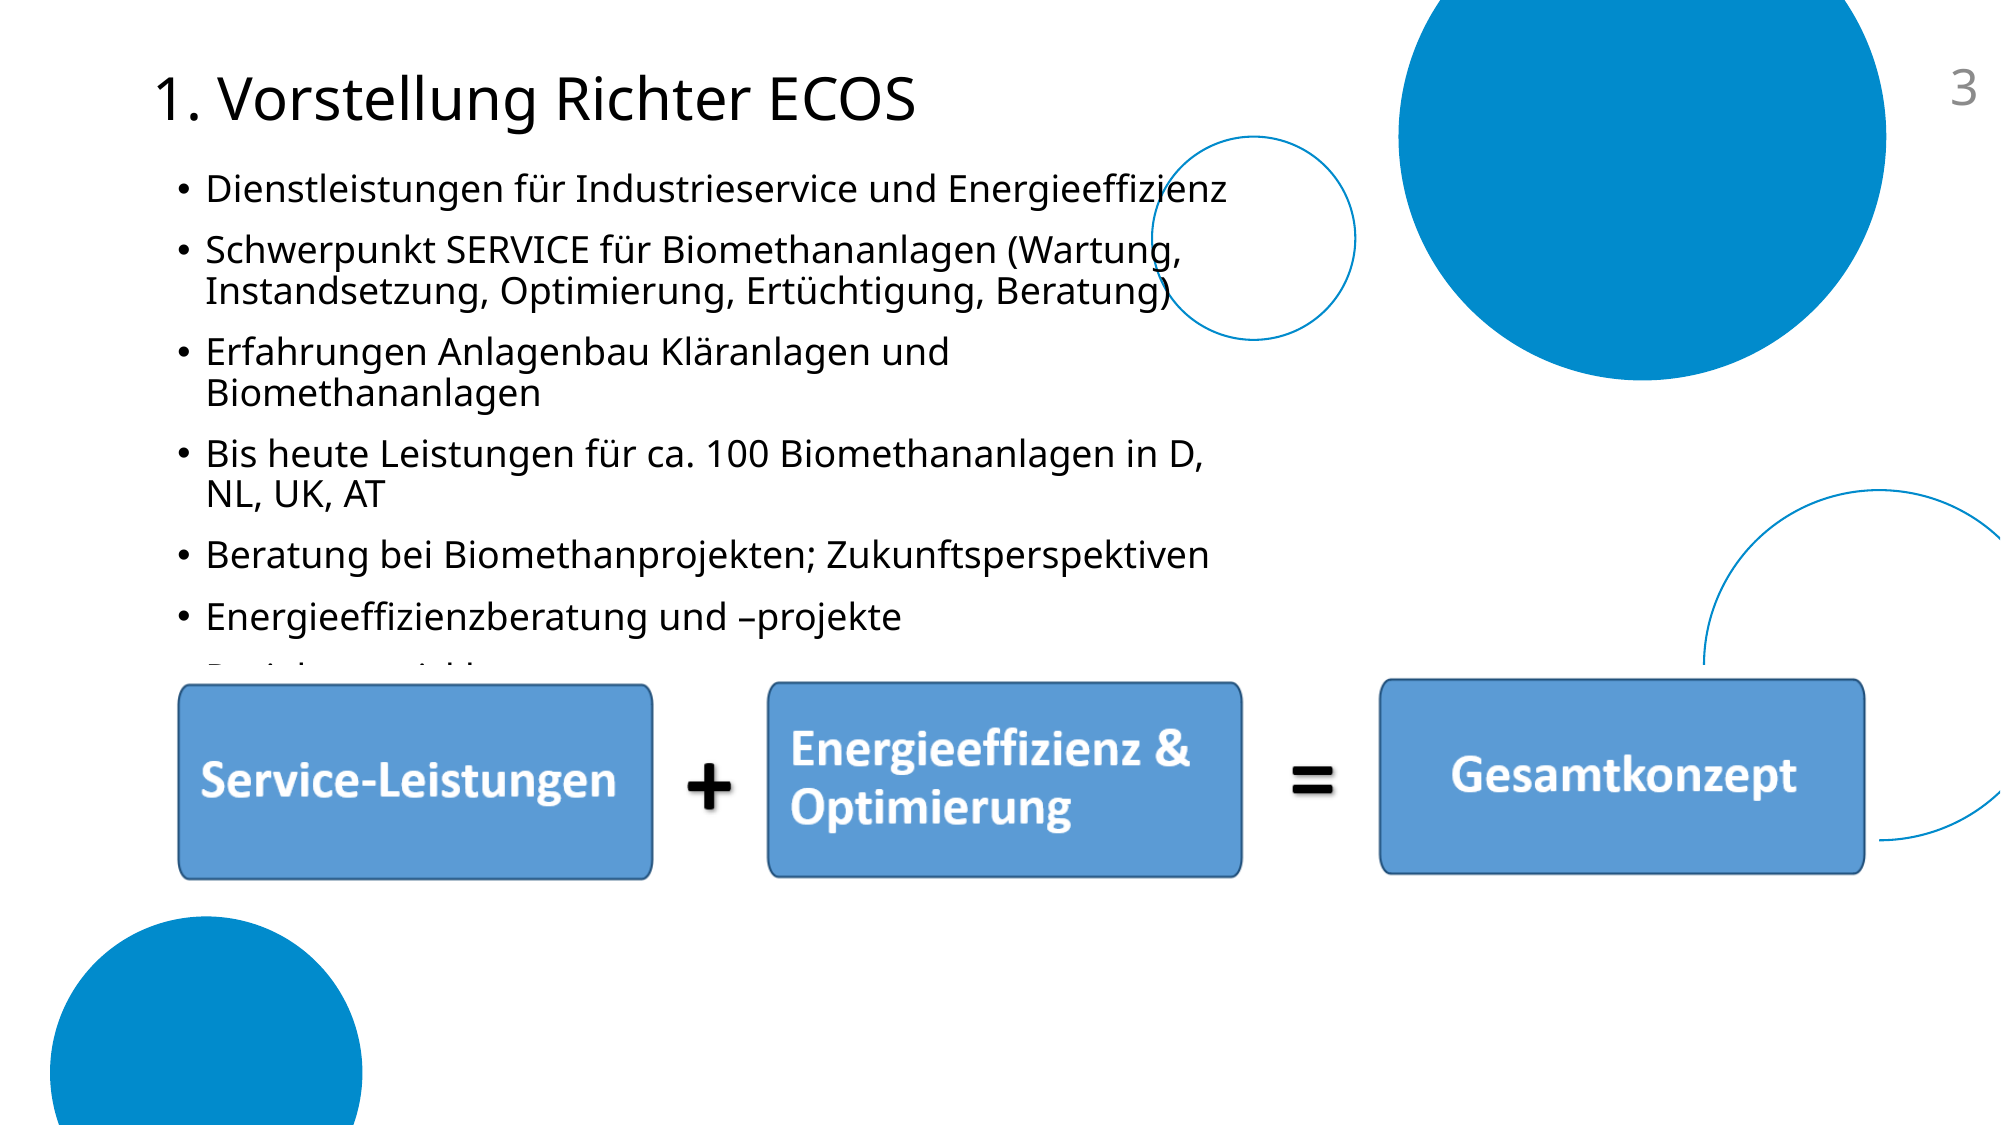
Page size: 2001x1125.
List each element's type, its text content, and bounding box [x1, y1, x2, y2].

title 1. Vorstellung Richter ECOS [137, 59, 1863, 278]
text_box Dienstleistungen für Industrieservice und Energieeffizienz Schwerpunkt SERVICE für Biomethananlagen (Wartung, Instandsetzung, Optimierung, Ertüchtigung, Beratung) Erfahrungen Anlagenbau Kläranlagen und Biomethananlagen Bis heute Leistungen für ca. 100 Biomethananlagen in D, NL, UK, AT Beratung bei Biomethanprojekten; Zukunftsperspektiven Energieeffizienzberatung und –projekte Projektentwicklung [162, 162, 1262, 665]
picture [162, 665, 1879, 884]
slide_number 3 [1862, 59, 1994, 120]
